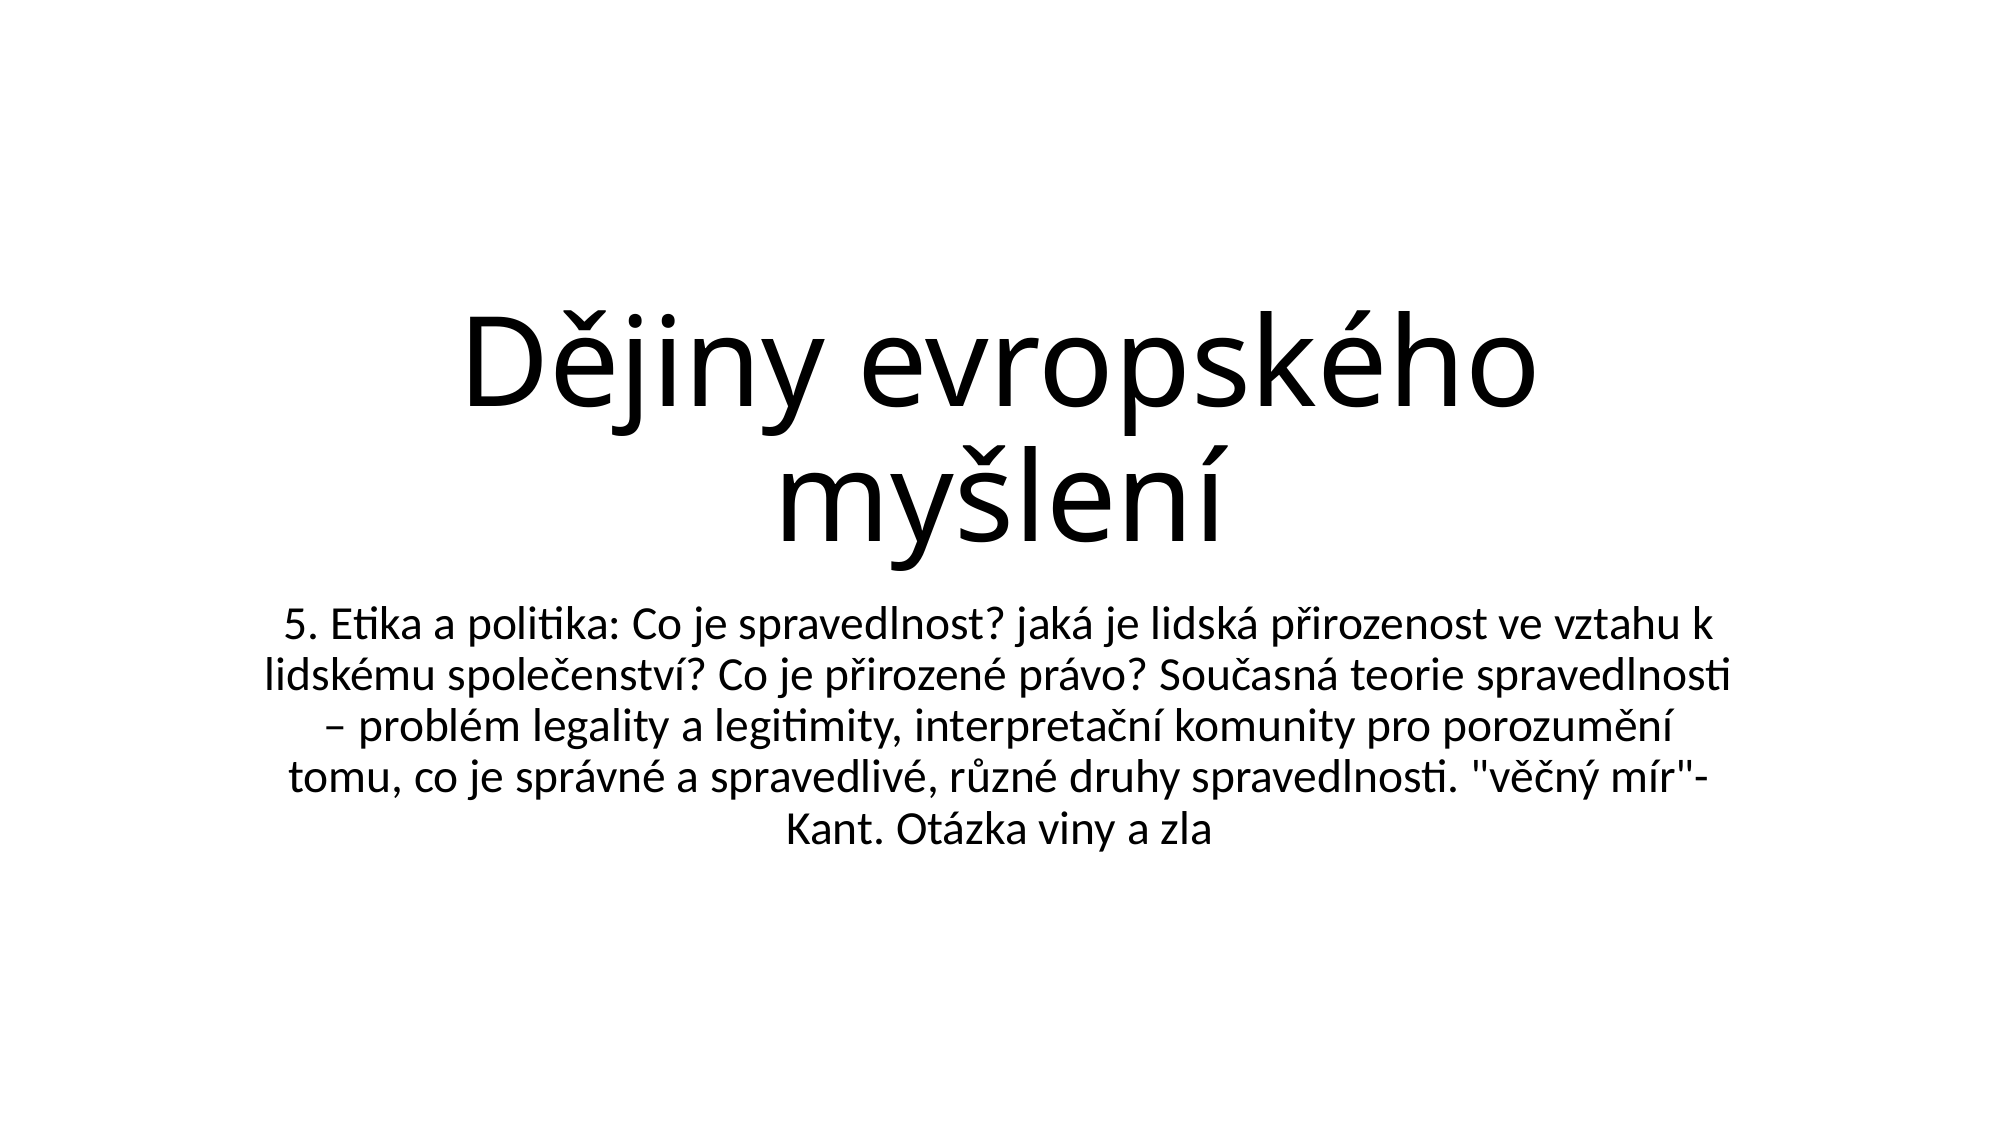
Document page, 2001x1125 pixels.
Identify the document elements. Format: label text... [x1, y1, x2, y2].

title Dějiny evropského myšlení [249, 184, 1750, 576]
subtitle 5. Etika a politika: Co je spravedlnost? jaká je lidská přirozenost ve vztahu k lidskému společenství? Co je přirozené právo? Současná teorie spravedlnosti – problém legality a legitimity, interpretační komunity pro porozumění tomu, co je správné a spravedlivé, různé druhy spravedlnosti. "věčný mír"- Kant. Otázka viny a zla [249, 590, 1750, 863]
